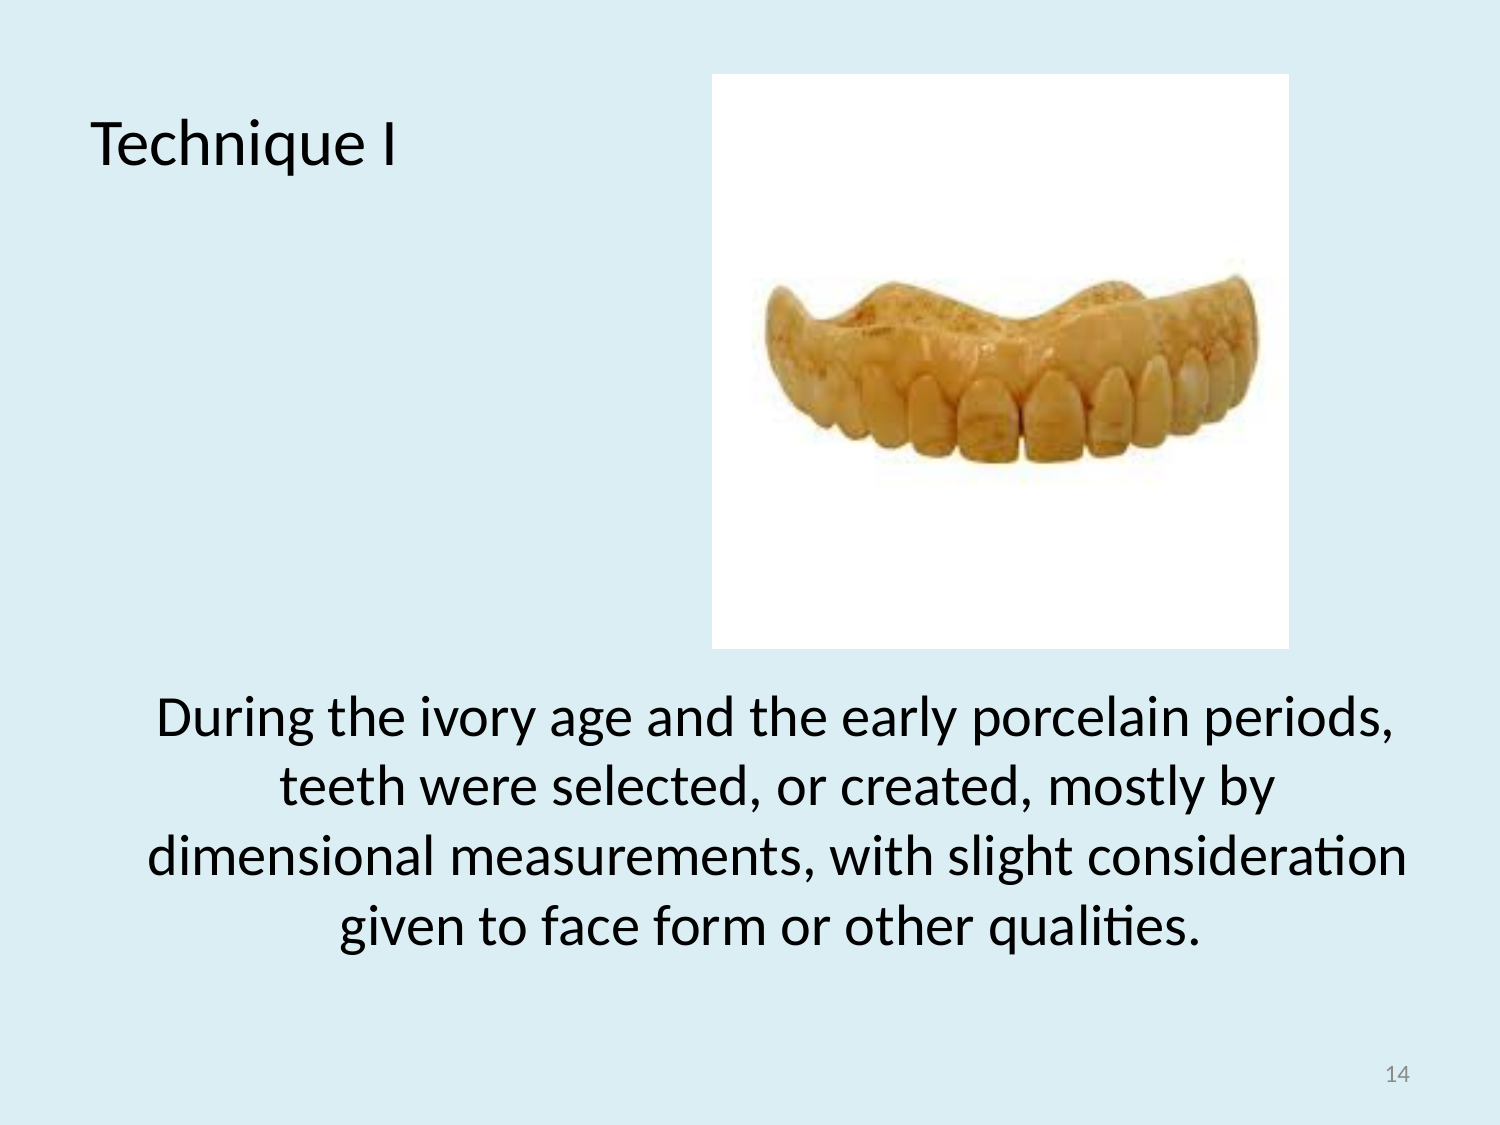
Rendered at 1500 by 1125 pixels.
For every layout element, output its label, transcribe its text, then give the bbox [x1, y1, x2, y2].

title Technique I [75, 45, 1425, 233]
list During the ivory age and the early porcelain periods, teeth were selected, or created, mostly by dimensional measurements, with slight consideration given to face form or other qualities. [75, 262, 1425, 1005]
slide_number 14 [1074, 1042, 1425, 1103]
picture [712, 74, 1289, 649]
